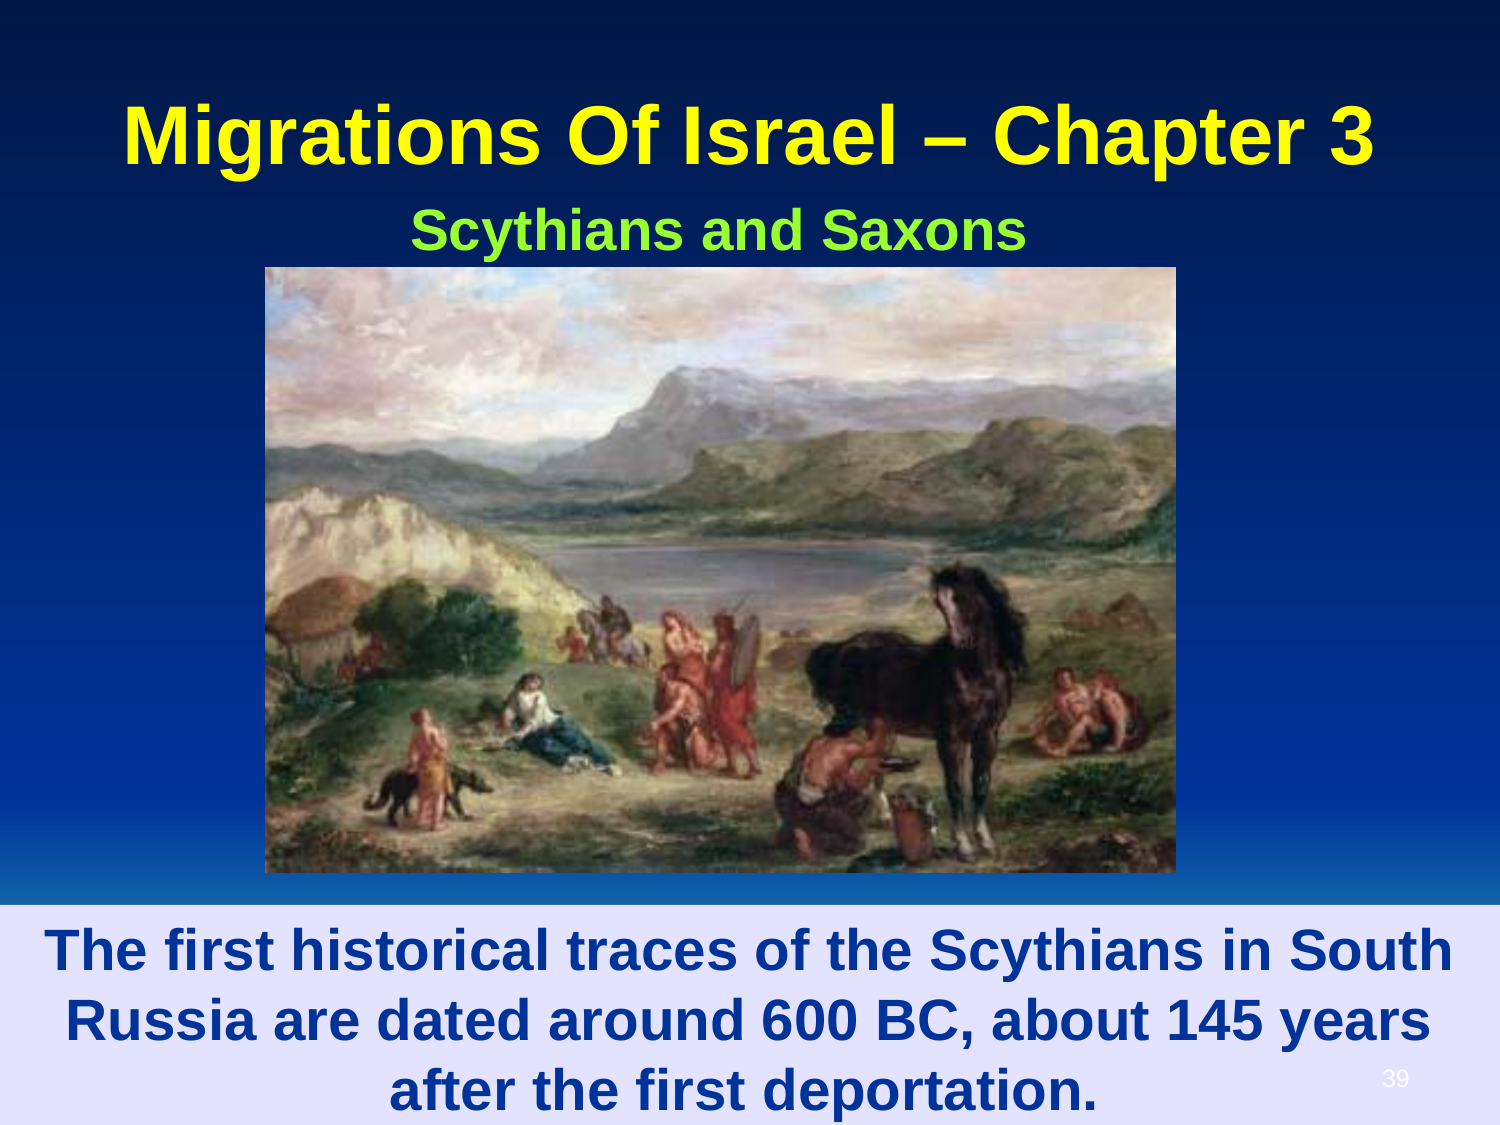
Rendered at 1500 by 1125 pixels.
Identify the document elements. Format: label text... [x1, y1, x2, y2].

slide_number 39 [1074, 1024, 1426, 1101]
title Migrations Of Israel – Chapter 3 [74, 37, 1426, 226]
picture [265, 266, 1176, 873]
text_box The first historical traces of the Scythians in South Russia are dated around 600 BC, about 145 years after the first deportation. [0, 904, 1500, 1125]
text_box Scythians and Saxons [395, 184, 1117, 265]
